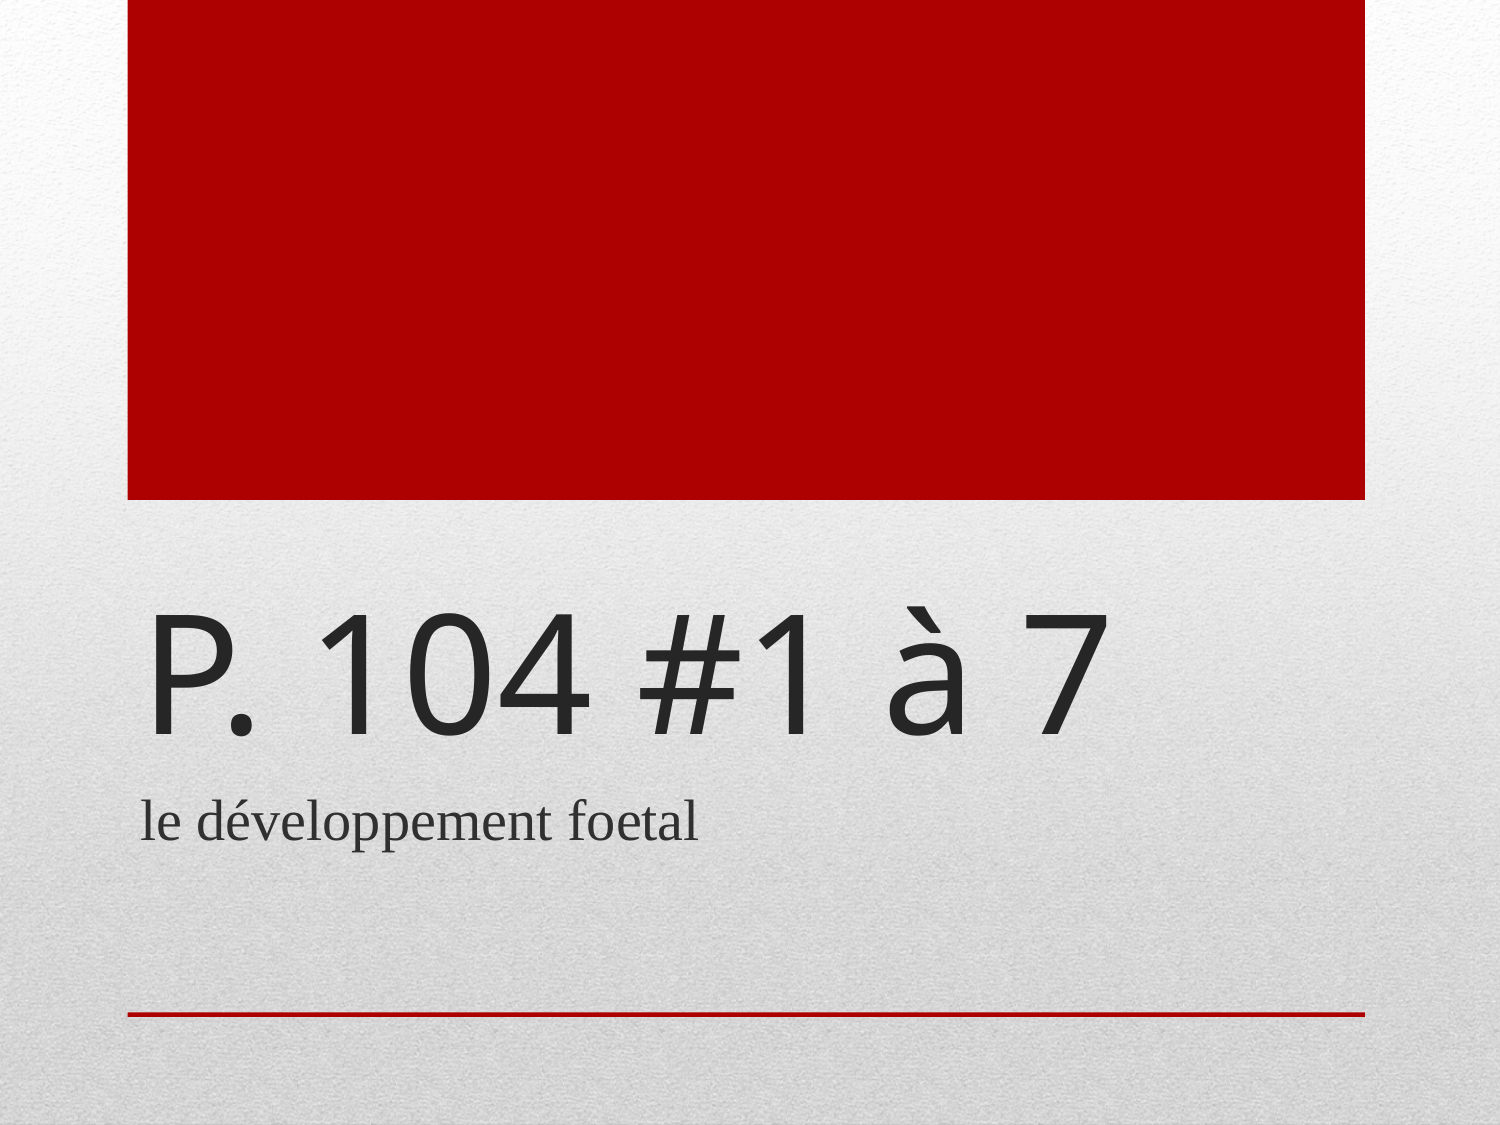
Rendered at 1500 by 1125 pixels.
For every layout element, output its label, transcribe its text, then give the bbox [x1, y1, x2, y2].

title P. 104 #1 à 7 [125, 525, 1363, 775]
subtitle le développement foetal [125, 774, 1250, 938]
